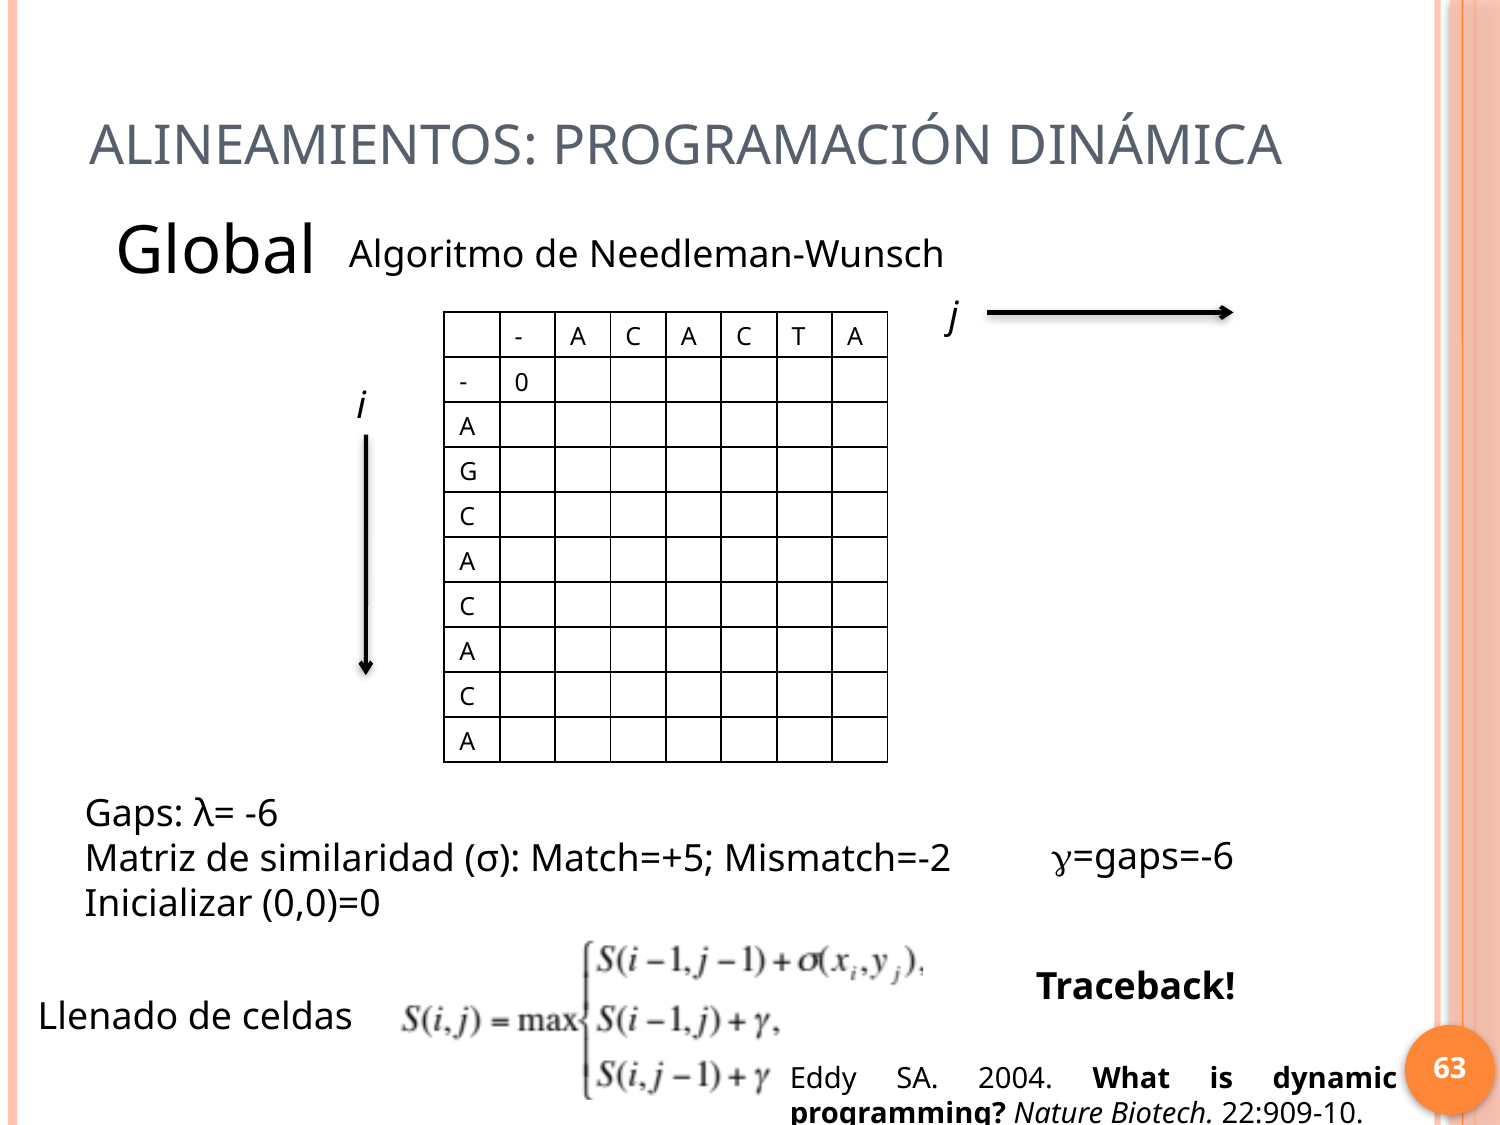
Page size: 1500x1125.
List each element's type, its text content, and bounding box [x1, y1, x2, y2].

table_cell [722, 628, 776, 672]
table_cell [556, 493, 610, 537]
text_box Llenado de celdas [22, 984, 368, 1045]
table_cell [667, 403, 720, 447]
table_cell [445, 493, 499, 537]
table_cell [833, 673, 887, 717]
table_cell [778, 403, 831, 447]
table_cell [611, 583, 665, 627]
table_cell [611, 673, 665, 717]
table_cell [501, 673, 554, 717]
table_cell [667, 358, 720, 402]
table_cell [445, 448, 499, 492]
table_cell [501, 403, 554, 447]
table_cell [556, 358, 610, 402]
table_cell [445, 673, 499, 717]
table_cell [722, 403, 776, 447]
table_cell [722, 583, 776, 627]
table_cell [611, 448, 665, 492]
table_cell [611, 403, 665, 447]
table_cell [501, 538, 554, 582]
text_box Gaps: λ= -6 Matriz de similaridad (σ): Match=+5; Mismatch=-2 Inicializar (0,0)=0 [69, 781, 968, 932]
table_cell [445, 583, 499, 627]
table_cell [833, 403, 887, 447]
table_cell [722, 448, 776, 492]
table_cell [611, 493, 665, 537]
table_cell [667, 583, 720, 627]
table_cell [778, 448, 831, 492]
table_cell [667, 673, 720, 717]
table_cell [611, 718, 665, 762]
table_header [833, 313, 887, 357]
table_header [501, 313, 554, 357]
table_cell [501, 628, 554, 672]
table_header [667, 313, 720, 357]
table_cell [667, 493, 720, 537]
table_cell [556, 538, 610, 582]
table_cell [778, 673, 831, 717]
table_header [722, 313, 776, 357]
text_box Eddy SA. 2004. What is dynamic programming? Nature Biotech. 22:909-10. [774, 1051, 1413, 1125]
text_box j [933, 283, 974, 344]
table_header [611, 313, 665, 357]
table_cell [445, 358, 499, 402]
table_cell [611, 628, 665, 672]
table_cell [556, 628, 610, 672]
table_cell [833, 628, 887, 672]
table_cell [833, 538, 887, 582]
table_cell [722, 493, 776, 537]
table_header [445, 313, 499, 357]
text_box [99, 199, 958, 297]
table_cell [556, 583, 610, 627]
table_cell [778, 718, 831, 762]
slide_number 63 [1400, 1027, 1500, 1113]
table_cell 0 [501, 358, 554, 402]
text_box g=gaps=-6 [1036, 824, 1250, 885]
table_cell [722, 538, 776, 582]
table_header [556, 313, 610, 357]
table_cell [778, 538, 831, 582]
table_cell [667, 628, 720, 672]
table_cell [778, 583, 831, 627]
table_cell [501, 718, 554, 762]
table_cell [667, 718, 720, 762]
table_cell [778, 628, 831, 672]
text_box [396, 936, 924, 1101]
table_cell [611, 358, 665, 402]
table_cell [833, 358, 887, 402]
table_cell [667, 538, 720, 582]
table_cell [445, 718, 499, 762]
table_cell [722, 718, 776, 762]
table_cell [556, 718, 610, 762]
table_cell [445, 628, 499, 672]
table_cell [722, 673, 776, 717]
table_cell [501, 448, 554, 492]
table_cell [501, 493, 554, 537]
table_cell [833, 718, 887, 762]
table_cell [611, 538, 665, 582]
table_cell [445, 403, 499, 447]
text_box Traceback! [1021, 954, 1251, 1015]
table_cell [556, 403, 610, 447]
table_header [778, 313, 831, 357]
table_cell [556, 673, 610, 717]
table_cell [778, 358, 831, 402]
table_cell [778, 493, 831, 537]
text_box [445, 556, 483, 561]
table_cell [833, 493, 887, 537]
table_cell [501, 583, 554, 627]
table_cell [833, 583, 887, 627]
table_cell [556, 448, 610, 492]
text_box i [341, 373, 381, 434]
title Alineamientos: Programación dinámica [75, 50, 1400, 183]
table_cell [667, 448, 720, 492]
table_cell [445, 538, 499, 582]
table_cell [833, 448, 887, 492]
table_cell [722, 358, 776, 402]
